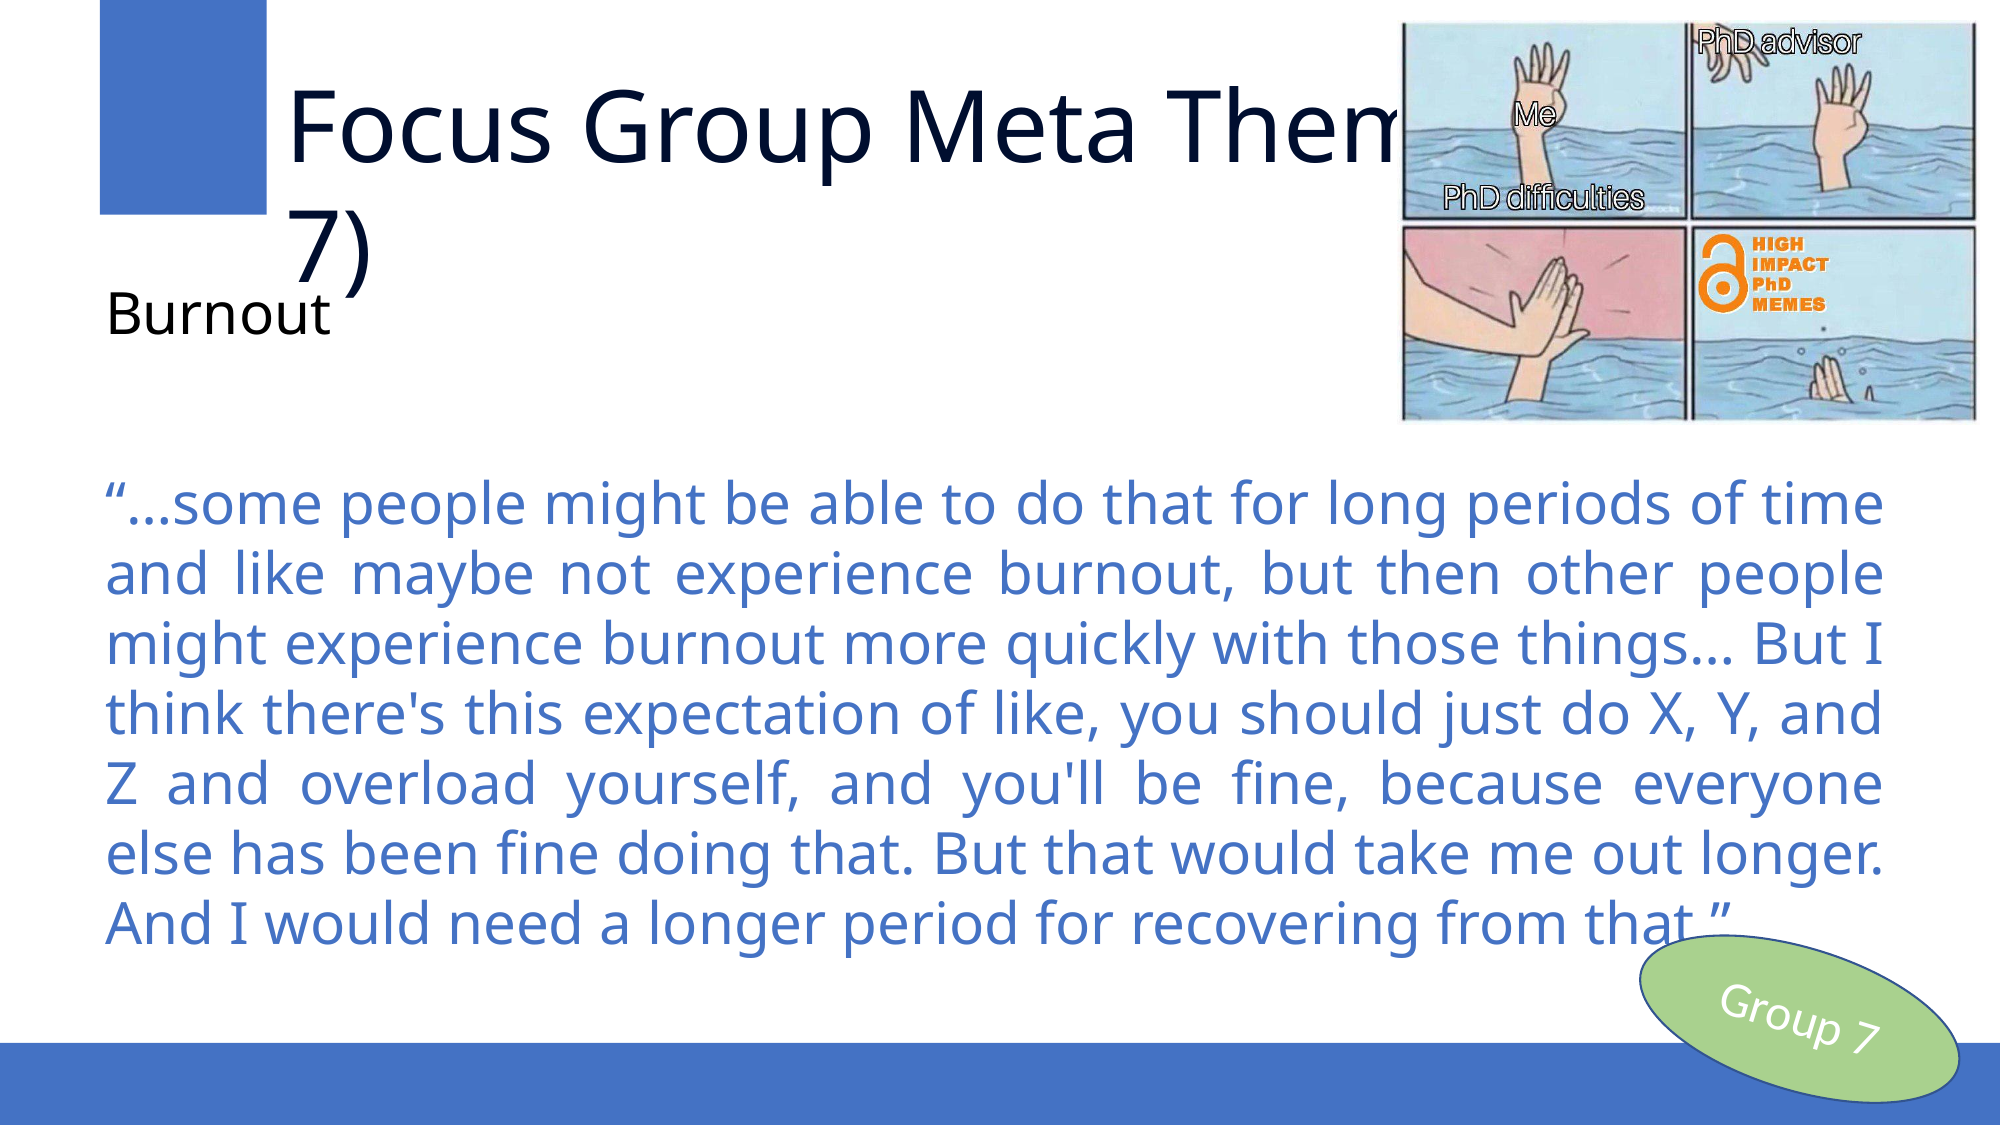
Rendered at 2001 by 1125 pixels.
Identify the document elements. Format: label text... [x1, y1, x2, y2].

text_box Burnout “…some people might be able to do that for long periods of time and like maybe not experience burnout, but then other people might experience burnout more quickly with those things… But I think there's this expectation of like, you should just do X, Y, and Z and overload yourself, and you'll be fine, because everyone else has been fine doing that. But that would take me out longer. And I would need a longer period for recovering from that.” [71, 268, 1900, 1059]
title Focus Group Meta Themes (Group 7) [283, 62, 1396, 268]
text_box [99, 0, 267, 215]
picture [1396, 20, 1980, 425]
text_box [1634, 948, 1966, 1091]
text_box [0, 1042, 2000, 1125]
